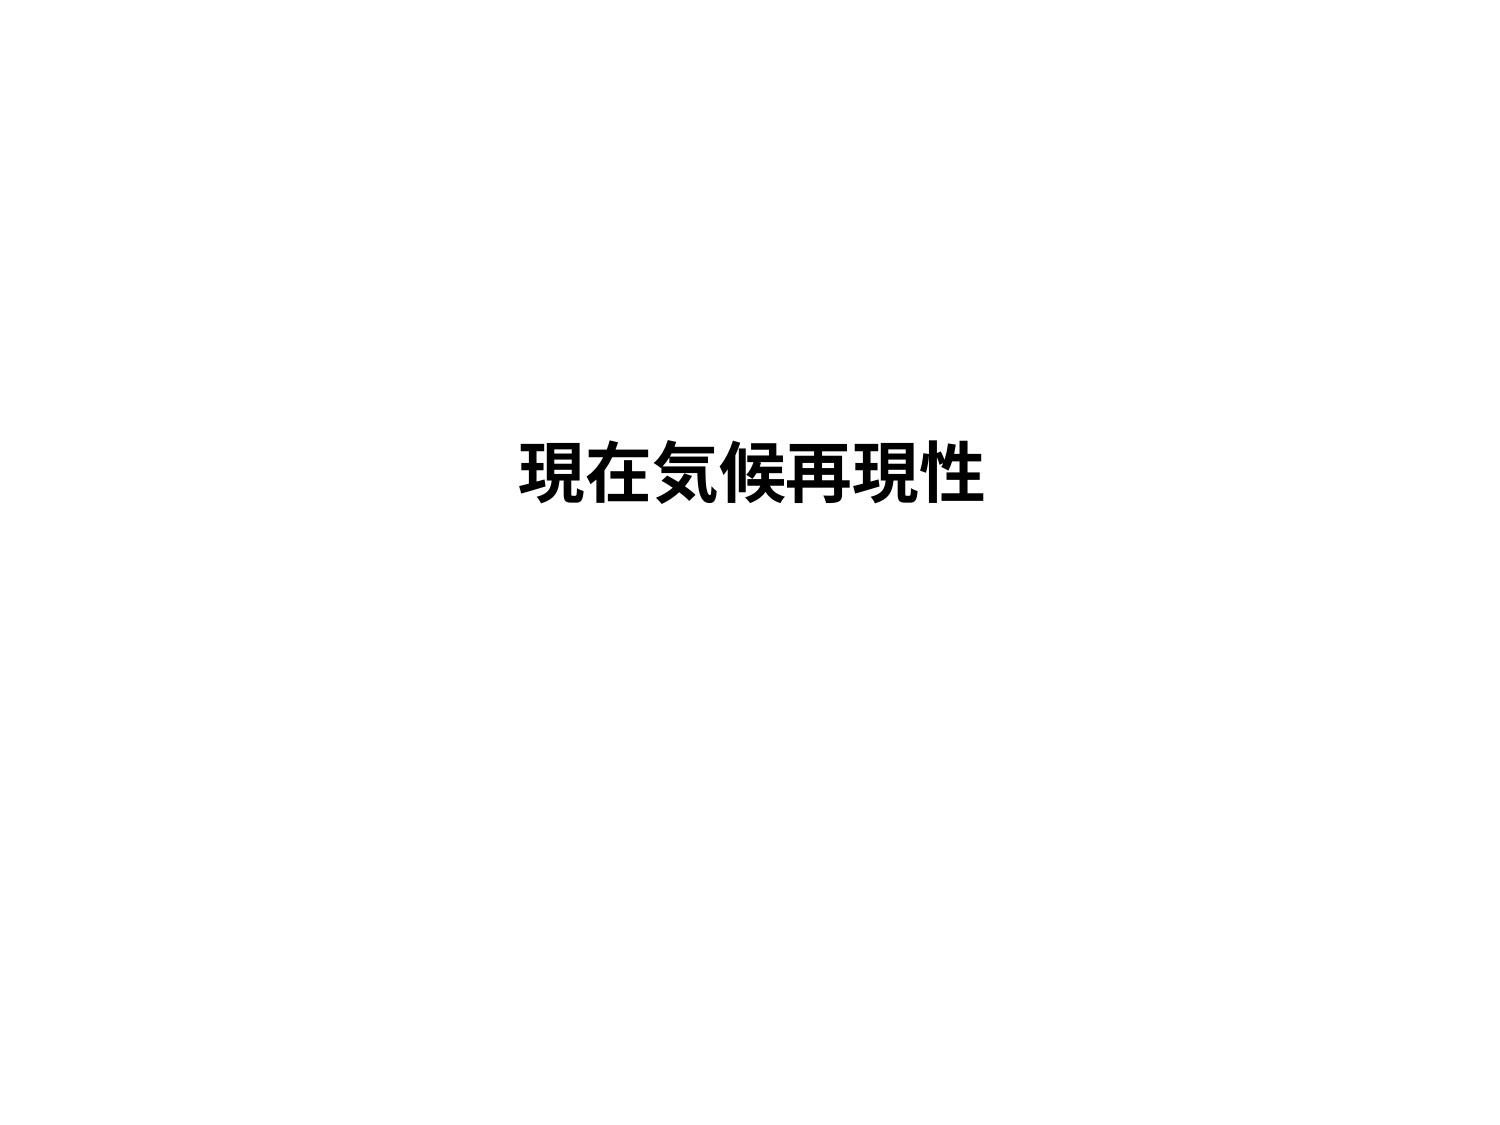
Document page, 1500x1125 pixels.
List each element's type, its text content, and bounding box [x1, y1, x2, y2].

text_box 現在気候再現性 [504, 423, 1002, 518]
